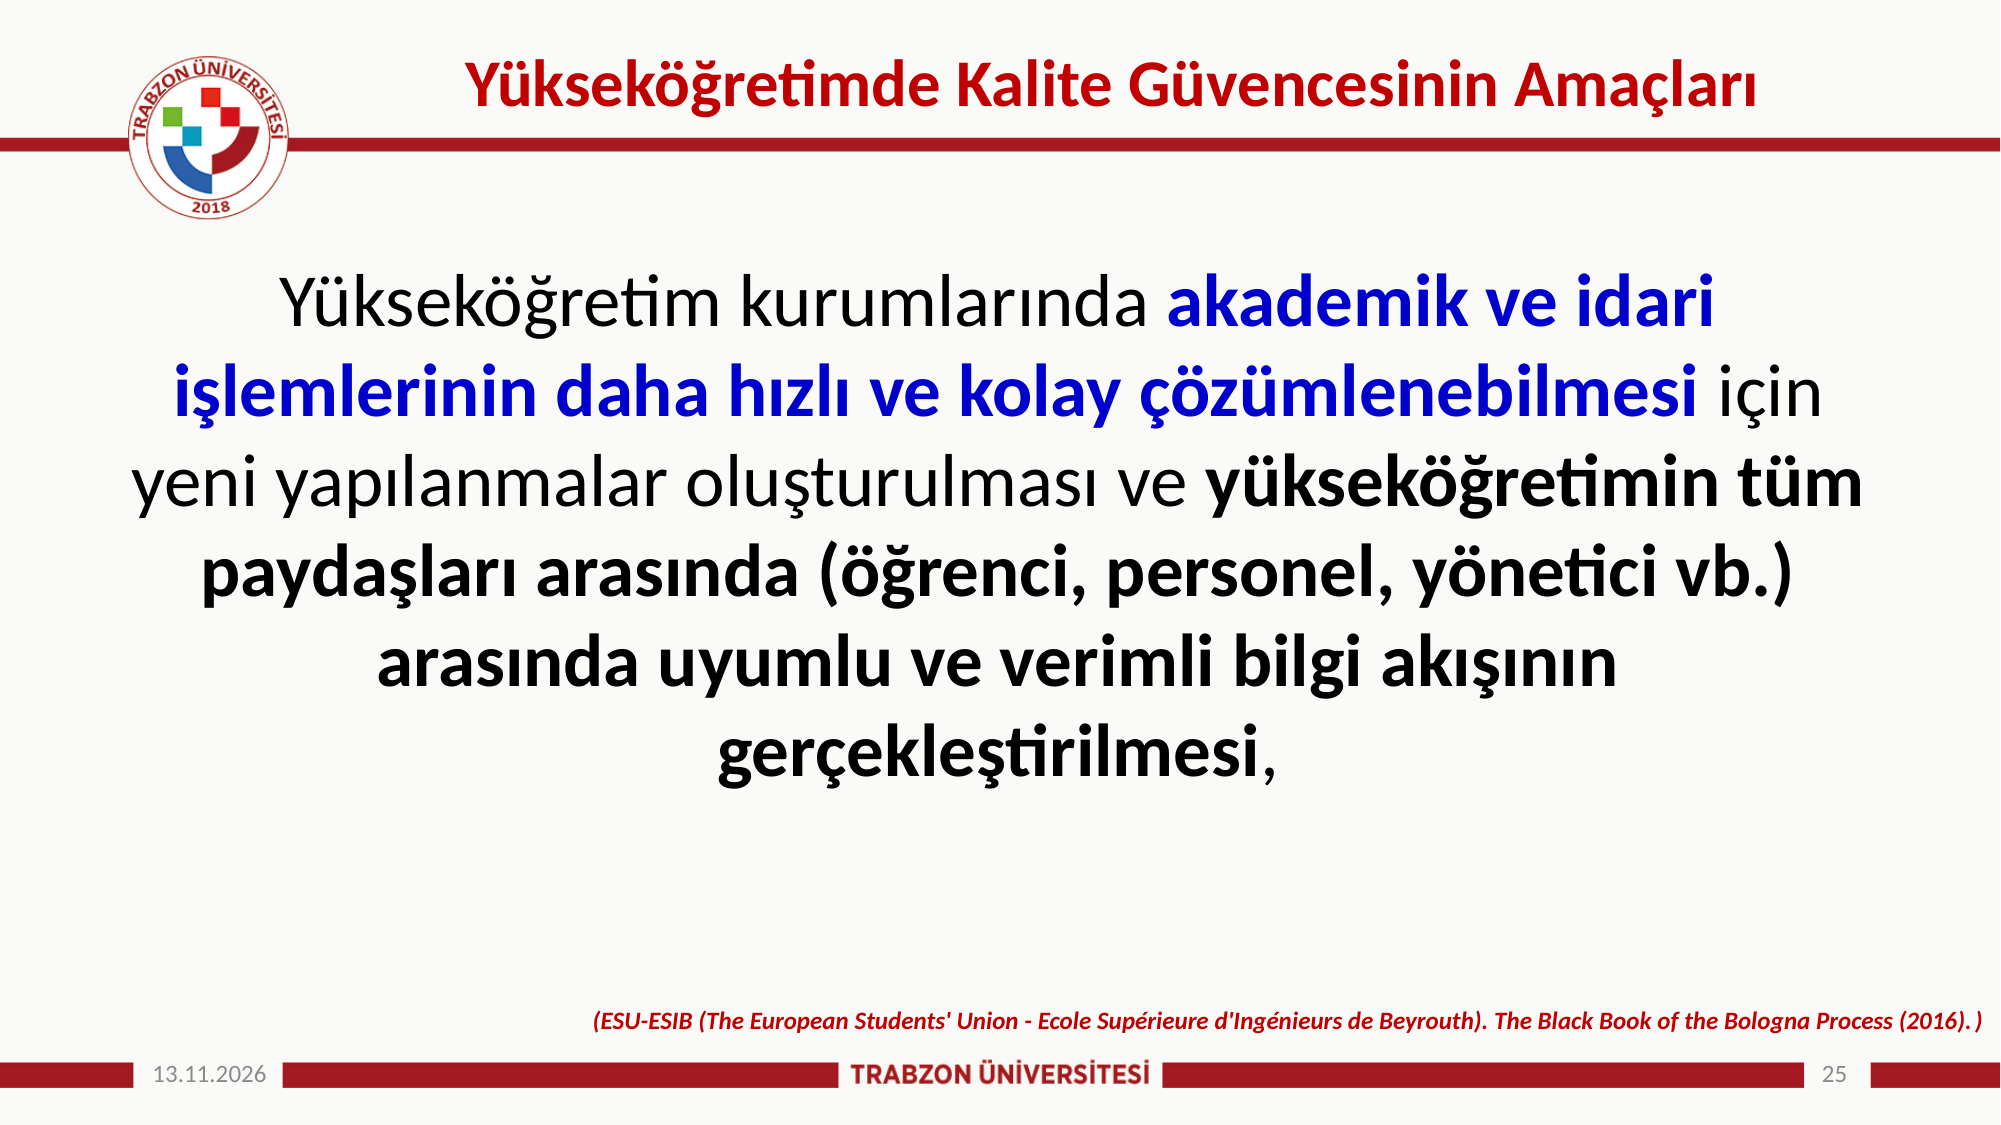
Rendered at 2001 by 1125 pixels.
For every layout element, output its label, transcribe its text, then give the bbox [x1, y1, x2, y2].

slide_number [137, 1042, 588, 1103]
picture [0, 0, 2001, 1125]
title Yükseköğretimde Kalite Güvencesinin Amaçları [291, 19, 1935, 150]
text_box (ESU-ESIB (The European Students' Union - Ecole Supérieure d'Ingénieurs de Beyrouth). The Black Book of the Bologna Process (2016).) [551, 991, 1998, 1042]
slide_number 25 [1412, 1042, 1863, 1103]
list Yükseköğretim kurumlarında akademik ve idari işlemlerinin daha hızlı ve kolay çözümlenebilmesi için yeni yapılanmalar oluşturulması ve yükseköğretimin tüm paydaşları arasında (öğrenci, personel, yönetici vb.) arasında uyumlu ve verimli bilgi akışının gerçekleştirilmesi, [106, 243, 1891, 994]
